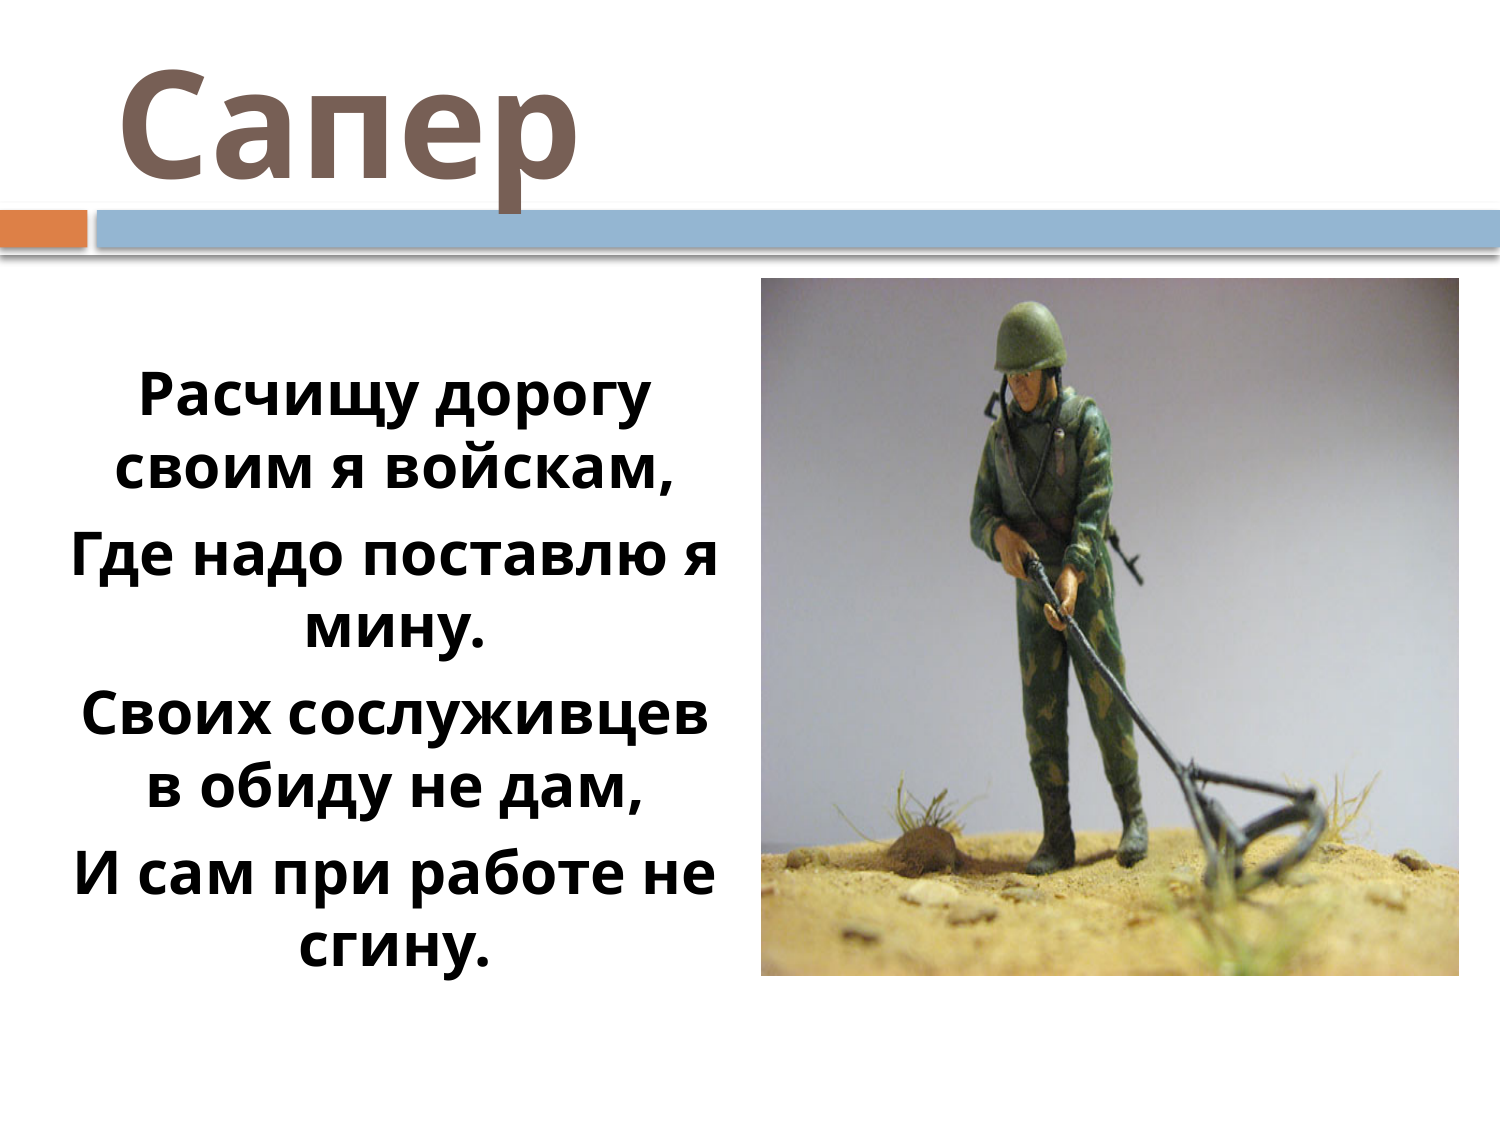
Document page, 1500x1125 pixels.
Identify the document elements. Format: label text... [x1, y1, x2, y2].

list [761, 278, 1459, 977]
title Сапер [99, 37, 1438, 200]
list Расчищу дорогу своим я войскам, Где надо поставлю я мину. Своих сослуживцев в обиду не дам, И сам при работе не сгину. [53, 260, 738, 1011]
